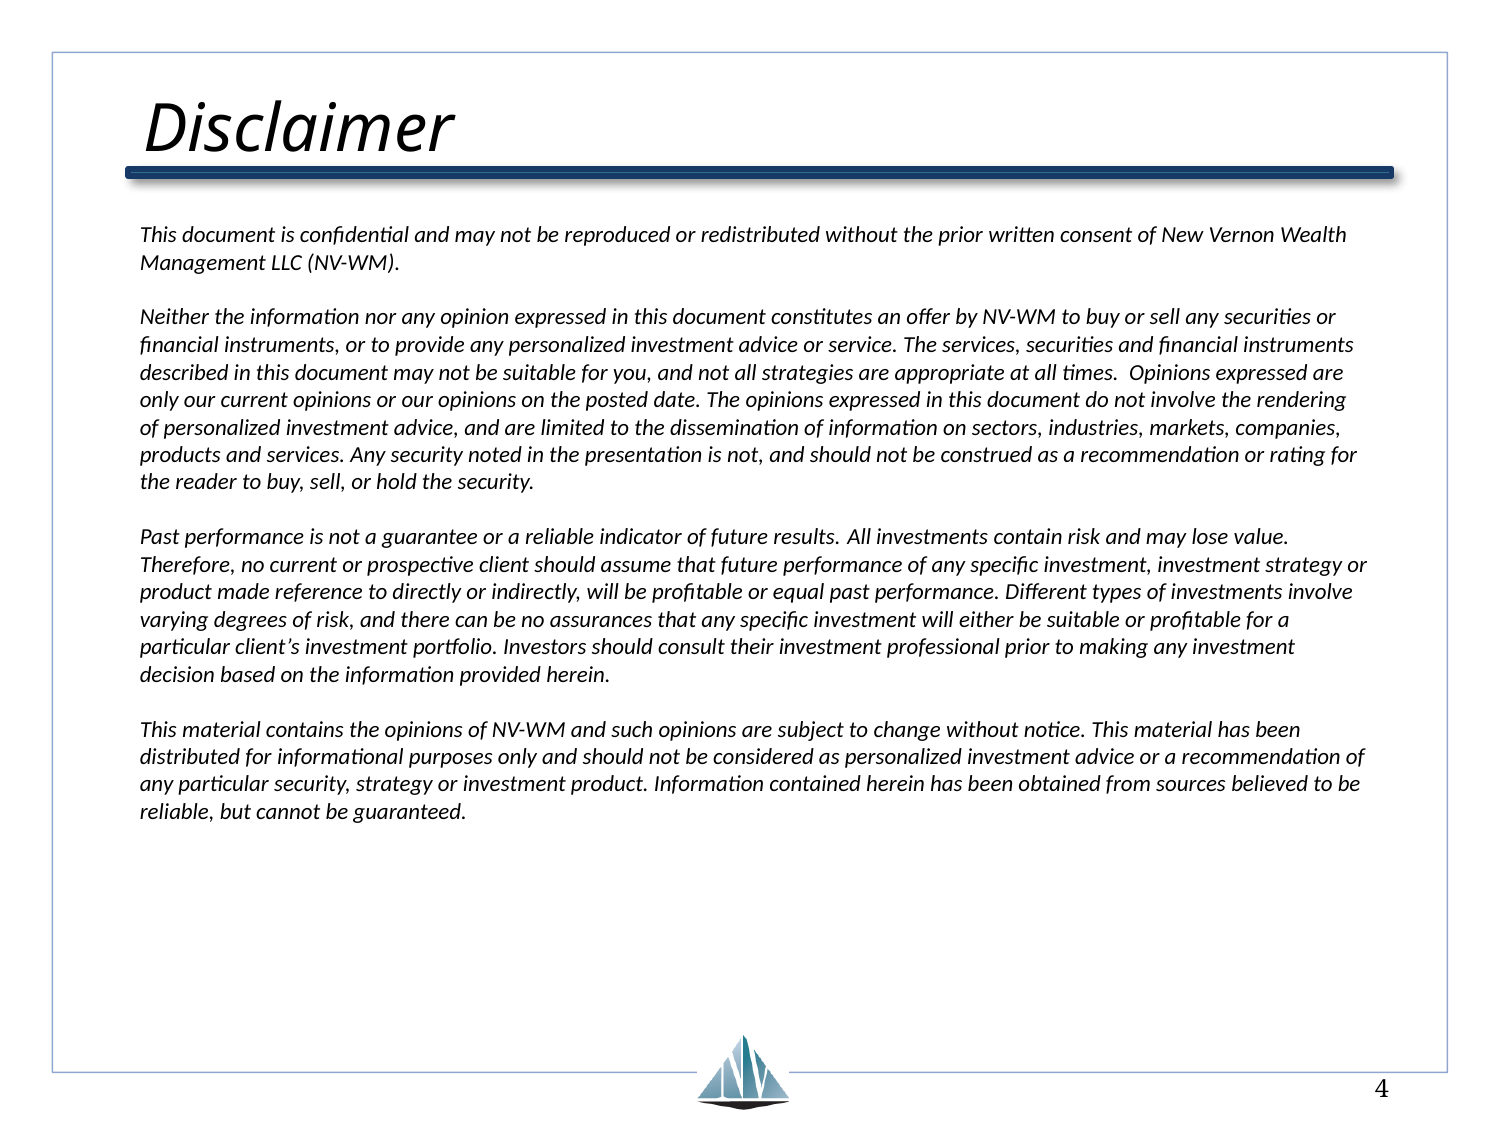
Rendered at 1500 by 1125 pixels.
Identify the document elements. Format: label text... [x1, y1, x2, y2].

slide_number 4 [1359, 1065, 1448, 1102]
picture [697, 1035, 789, 1110]
title Disclaimer [128, 74, 1392, 165]
text_box This document is confidential and may not be reproduced or redistributed without the prior written consent of New Vernon Wealth Management LLC (NV-WM). Neither the information nor any opinion expressed in this document constitutes an offer by NV-WM to buy or sell any securities or financial instruments, or to provide any personalized investment advice or service. The services, securities and financial instruments described in this document may not be suitable for you, and not all strategies are appropriate at all times. Opinions expressed are only our current opinions or our opinions on the posted date. The opinions expressed in this document do not involve the rendering of personalized investment advice, and are limited to the dissemination of information on sectors, industries, markets, companies, products and services. Any security noted in the presentation is not, and should not be construed as a recommendation or rating for the reader to buy, sell, or hold the security. Past performance is not a guarantee or a reliable indicator of future results. All investments contain risk and may lose value. Therefore, no current or prospective client should assume that future performance of any specific investment, investment strategy or product made reference to directly or indirectly, will be profitable or equal past performance. Different types of investments involve varying degrees of risk, and there can be no assurances that any specific investment will either be suitable or profitable for a particular client’s investment portfolio. Investors should consult their investment professional prior to making any investment decision based on the information provided herein. This material contains the opinions of NV-WM and such opinions are subject to change without notice. This material has been distributed for informational purposes only and should not be considered as personalized investment advice or a recommendation of any particular security, strategy or investment product. Information contained herein has been obtained from sources believed to be reliable, but cannot be guaranteed. [124, 212, 1388, 832]
